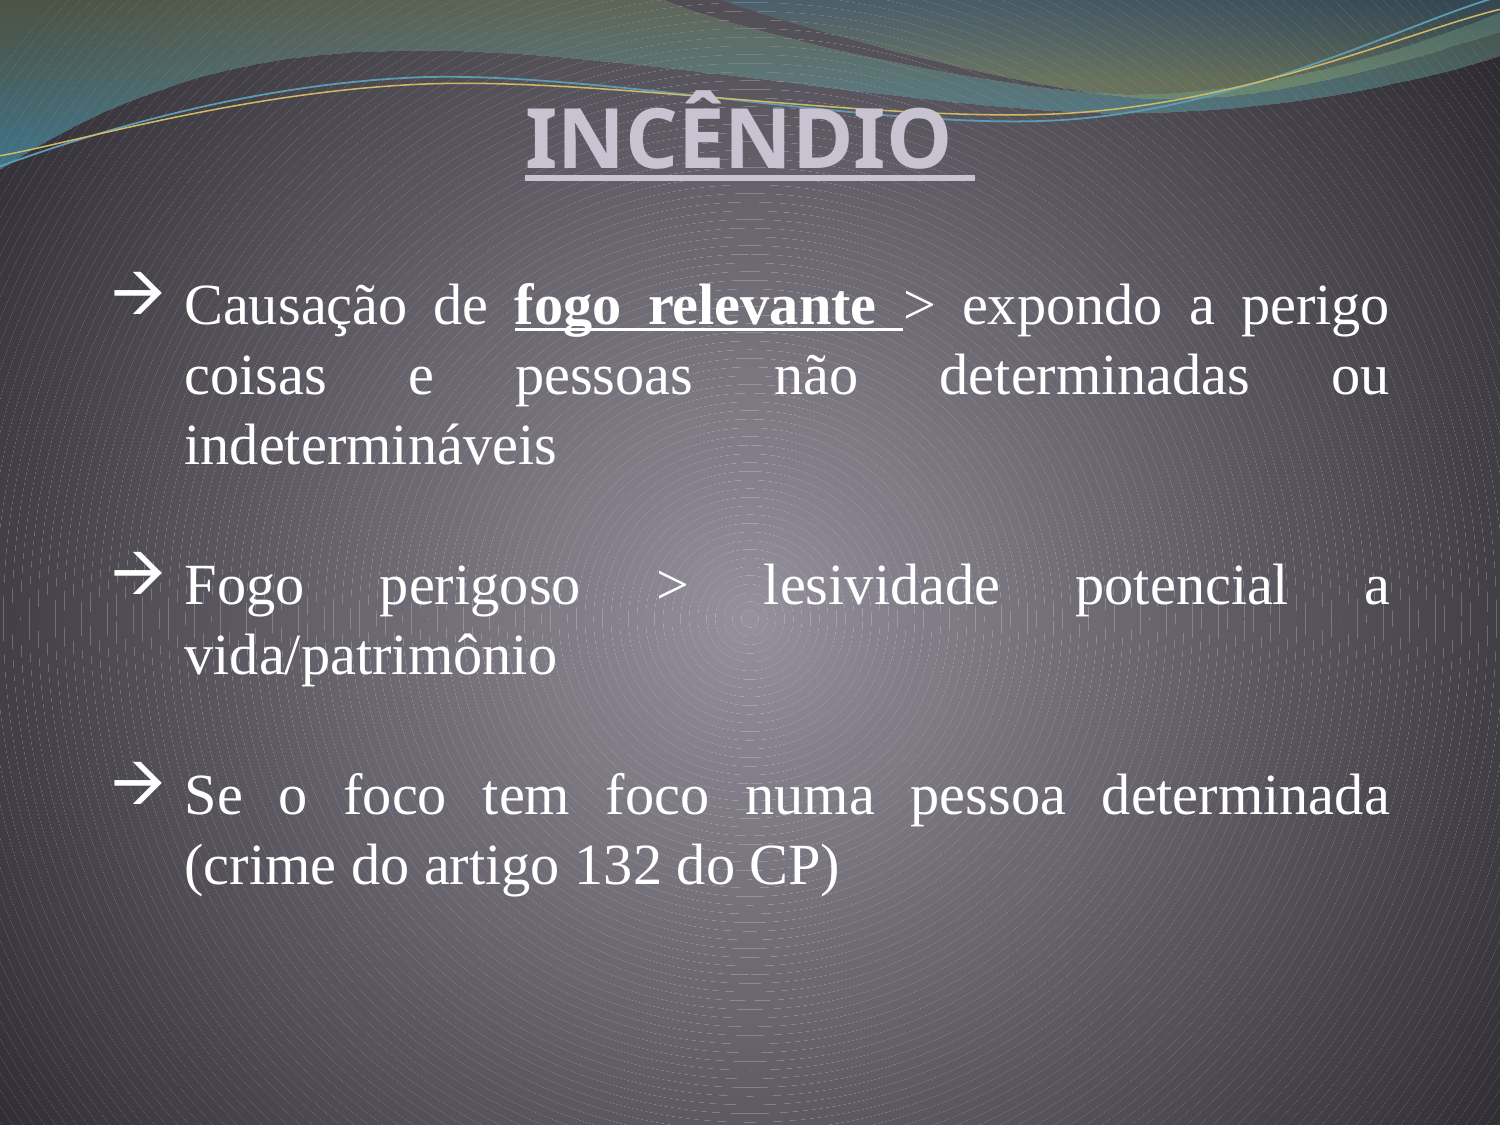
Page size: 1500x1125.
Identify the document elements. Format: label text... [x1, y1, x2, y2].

text_box INCÊNDIO [0, 78, 1500, 211]
text_box Causação de fogo relevante > expondo a perigo coisas e pessoas não determinadas ou indetermináveis Fogo perigoso > lesividade potencial a vida/patrimônio Se o foco tem foco numa pessoa determinada (crime do artigo 132 do CP) [94, 188, 1406, 974]
